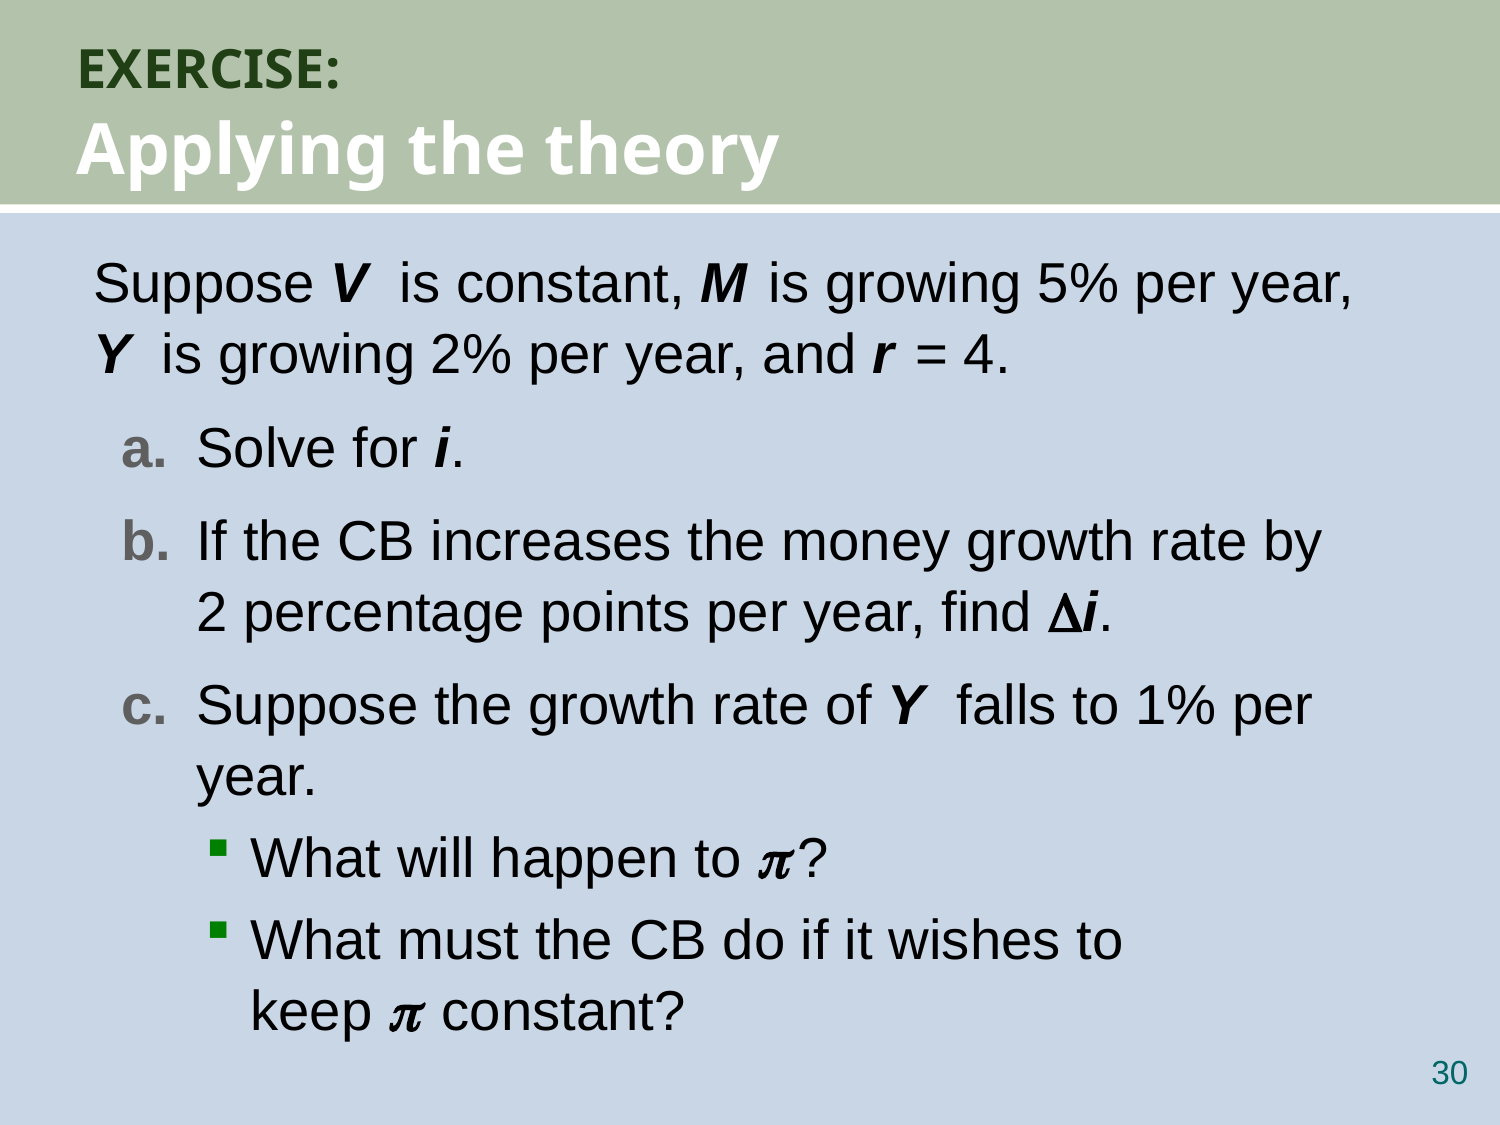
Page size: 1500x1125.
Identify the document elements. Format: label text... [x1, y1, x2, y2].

text_box 29 [1386, 1051, 1469, 1100]
text_box [0, 0, 1500, 202]
list Suppose V is constant, M is growing 5% per year, Y is growing 2% per year, and r = 4. a. Solve for i. b. If the CB increases the money growth rate by 2 percentage points per year, find i. c. Suppose the growth rate of Y falls to 1% per year. What will happen to  ? What must the CB do if it wishes to keep  constant? [78, 235, 1425, 1100]
text_box [0, 202, 1500, 215]
title EXERCISE: Applying the theory [76, 32, 1430, 188]
